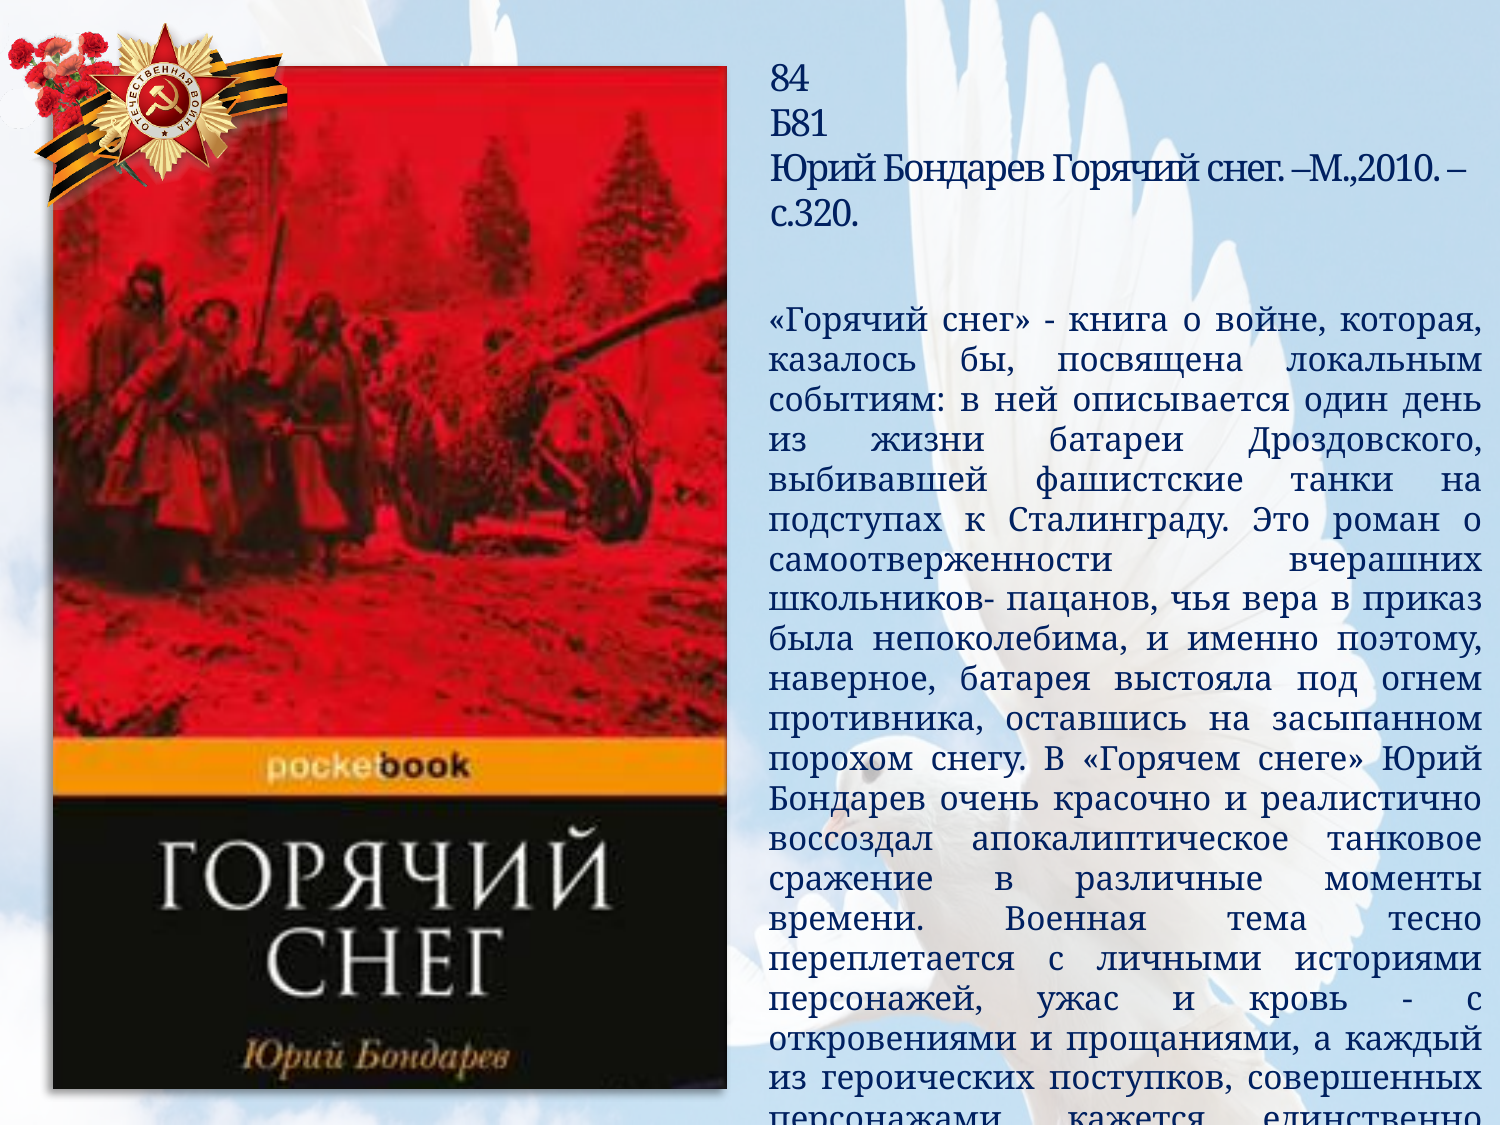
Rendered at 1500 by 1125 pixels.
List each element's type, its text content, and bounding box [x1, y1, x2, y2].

picture [0, 23, 727, 1089]
title 84 Б81 Юрий Бондарев Горячий снег. –М.,2010. – с.320. [754, 113, 1499, 241]
list «Горячий снег» - книга о войне, которая, казалось бы, посвящена локальным событиям: в ней описывается один день из жизни батареи Дроздовского, выбивавшей фашистские танки на подступах к Сталинграду. Это роман о самоотверженности вчерашних школьников- пацанов, чья вера в приказ была непоколебима, и именно поэтому, наверное, батарея выстояла под огнем противника, оставшись на засыпанном порохом снегу. В «Горячем снеге» Юрий Бондарев очень красочно и реалистично воссоздал апокалиптическое танковое сражение в различные моменты времени. Военная тема тесно переплетается с личными историями персонажей, ужас и кровь - с откровениями и прощаниями, а каждый из героических поступков, совершенных персонажами, кажется единственно правильным в служившейся ситуации. [753, 290, 1499, 1125]
